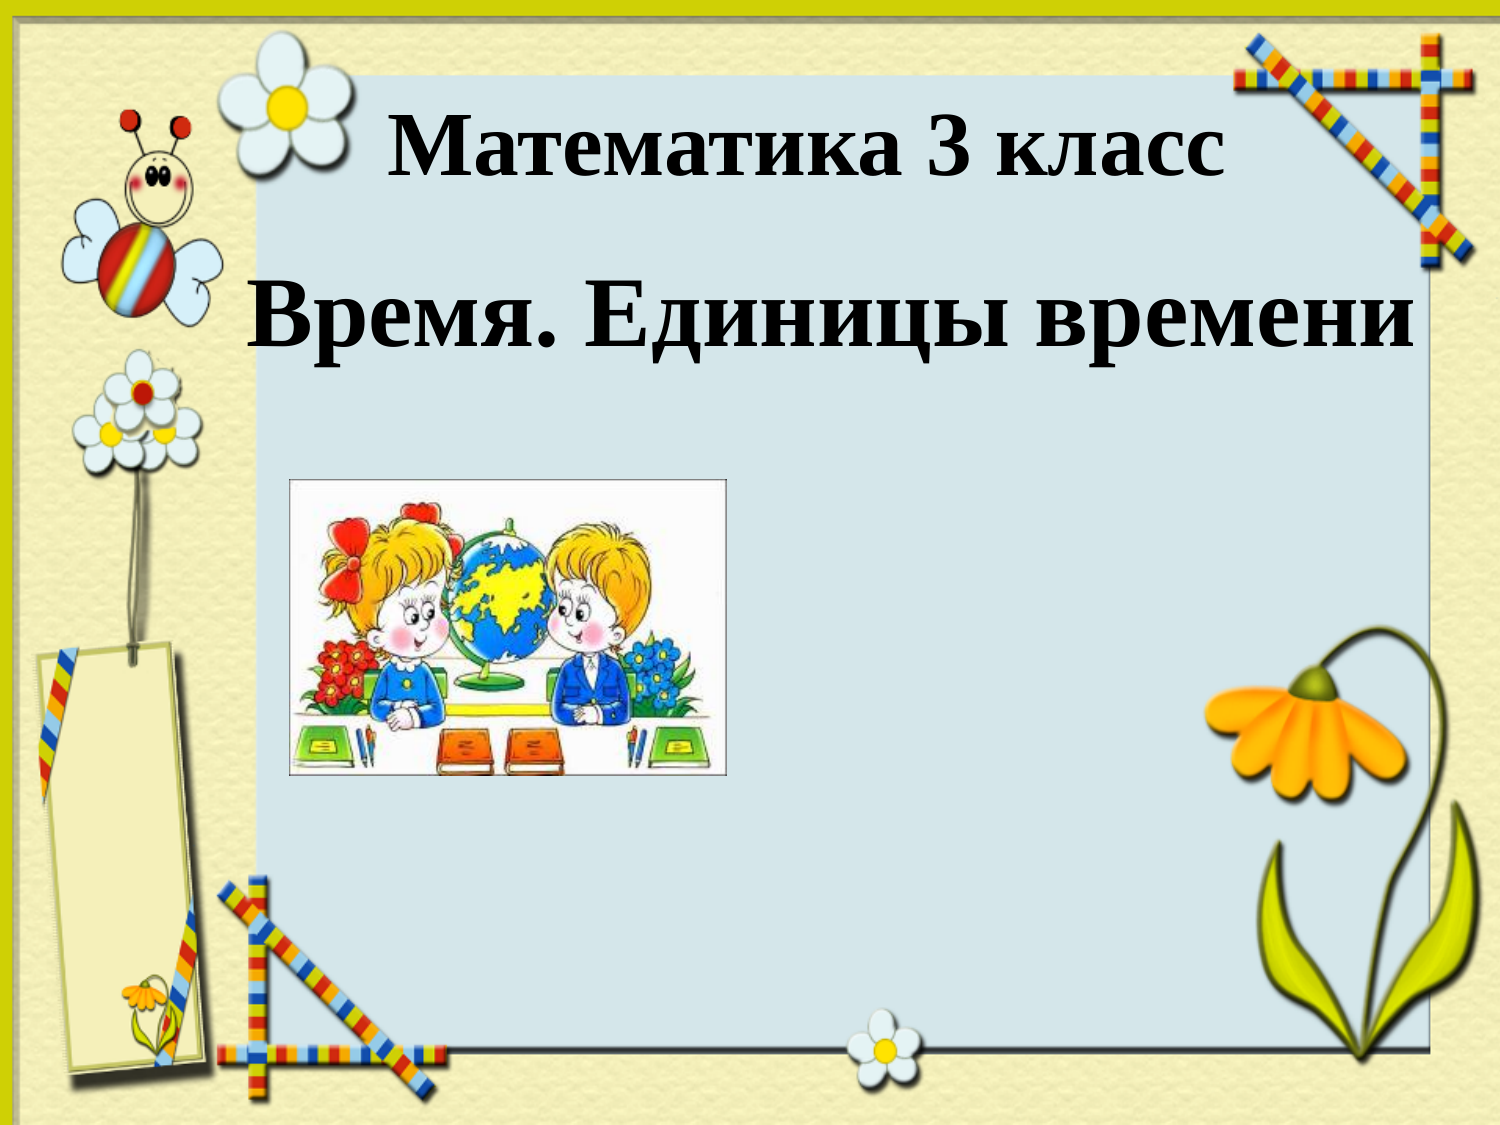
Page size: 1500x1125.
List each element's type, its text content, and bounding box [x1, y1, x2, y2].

picture [0, 0, 1500, 1125]
title Математика 3 класс [74, 44, 1426, 233]
list Время. Единицы времени [206, 262, 1471, 445]
